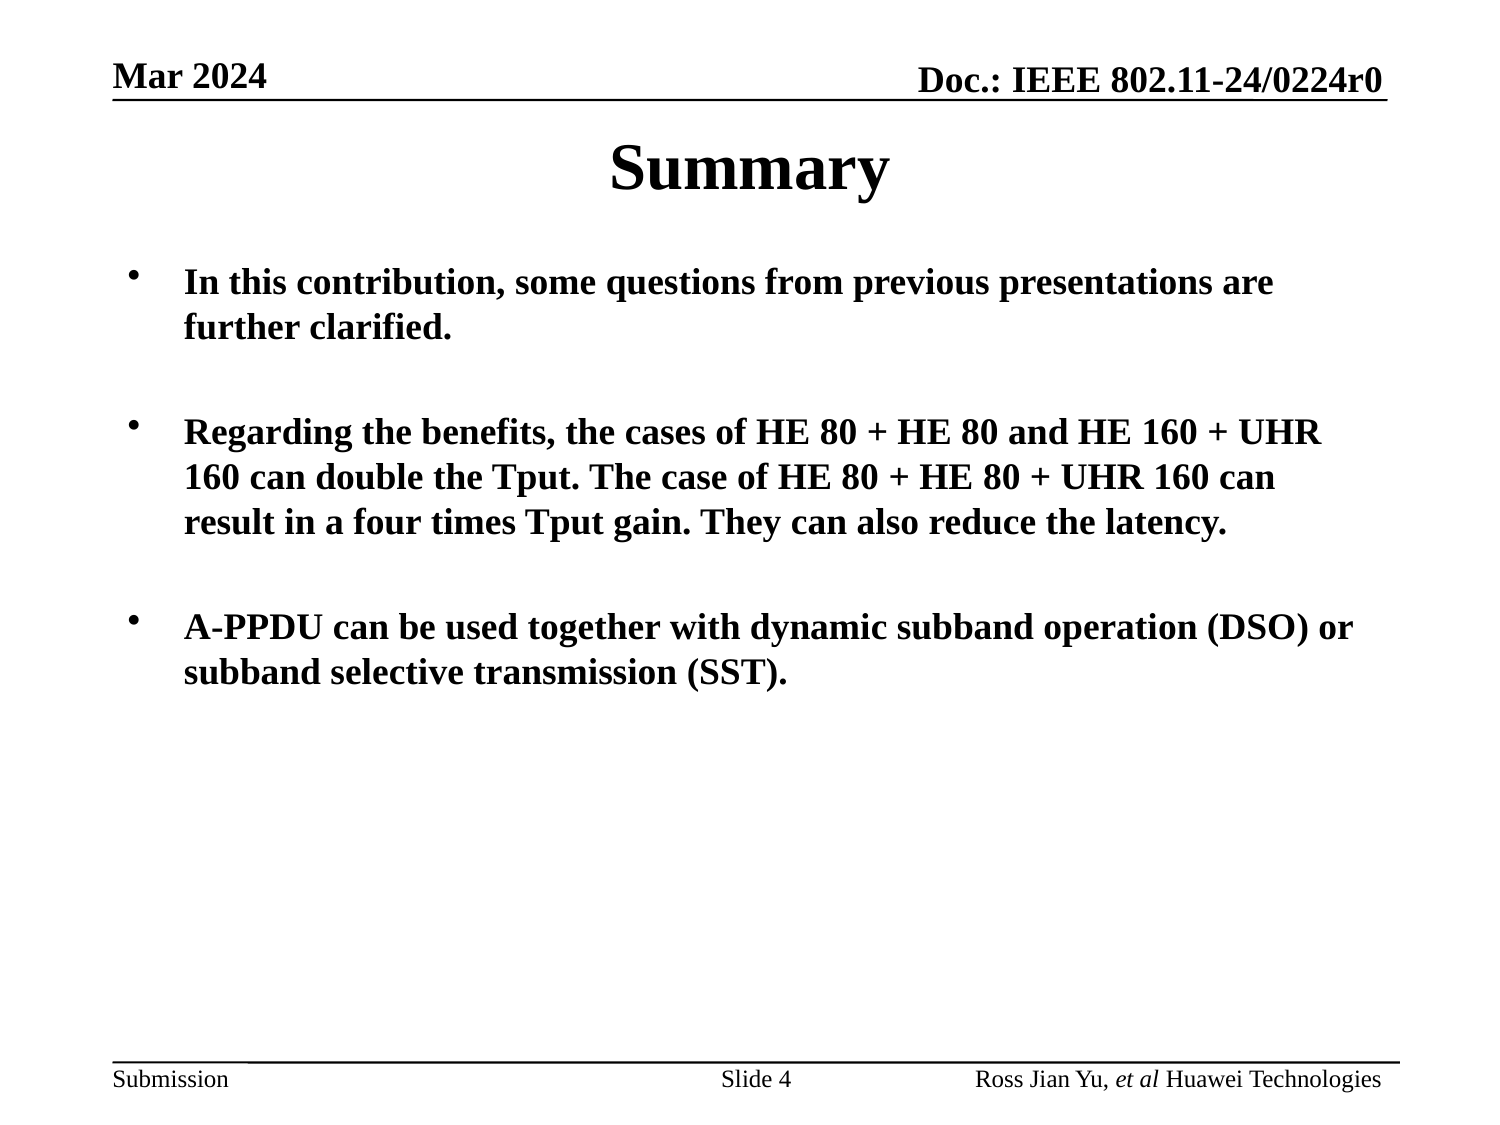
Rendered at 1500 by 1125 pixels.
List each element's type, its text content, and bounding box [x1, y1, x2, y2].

slide_number Slide 4 [712, 1061, 800, 1093]
list In this contribution, some questions from previous presentations are further clarified. Regarding the benefits, the cases of HE 80 + HE 80 and HE 160 + UHR 160 can double the Tput. The case of HE 80 + HE 80 + UHR 160 can result in a four times Tput gain. They can also reduce the latency. A-PPDU can be used together with dynamic subband operation (DSO) or subband selective transmission (SST). [112, 249, 1388, 1001]
title Summary [112, 112, 1388, 213]
